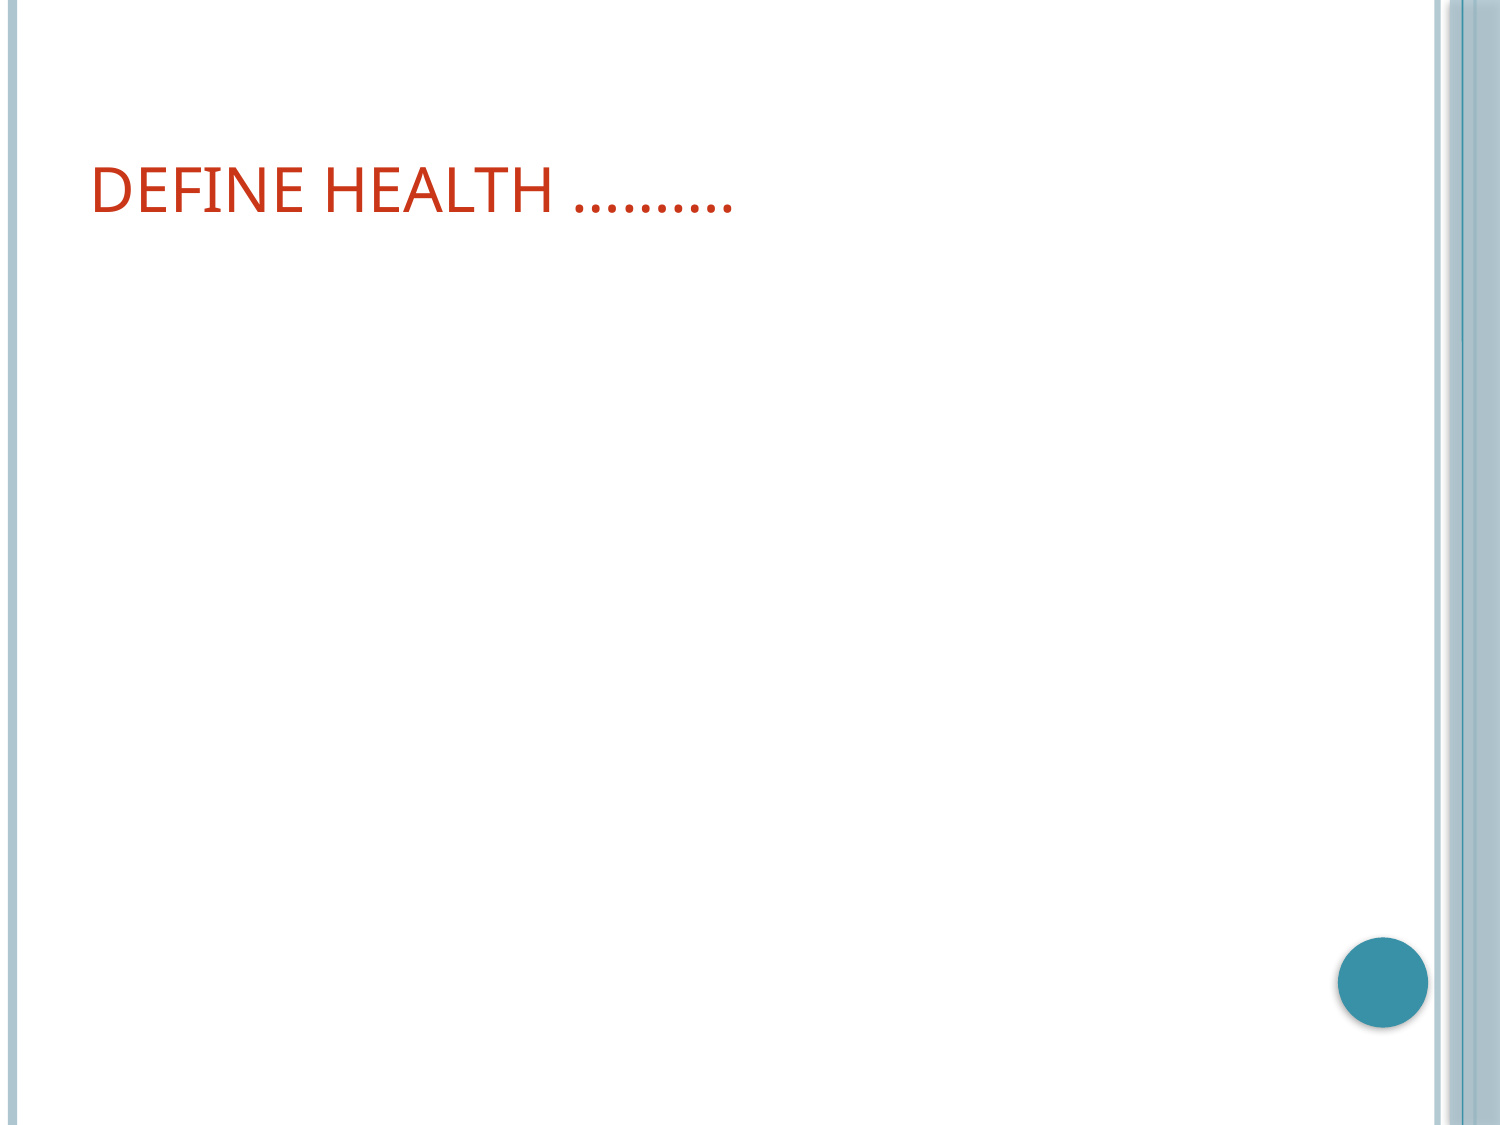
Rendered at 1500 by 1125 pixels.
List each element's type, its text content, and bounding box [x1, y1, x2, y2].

title Define Health ………. [75, 45, 1300, 233]
